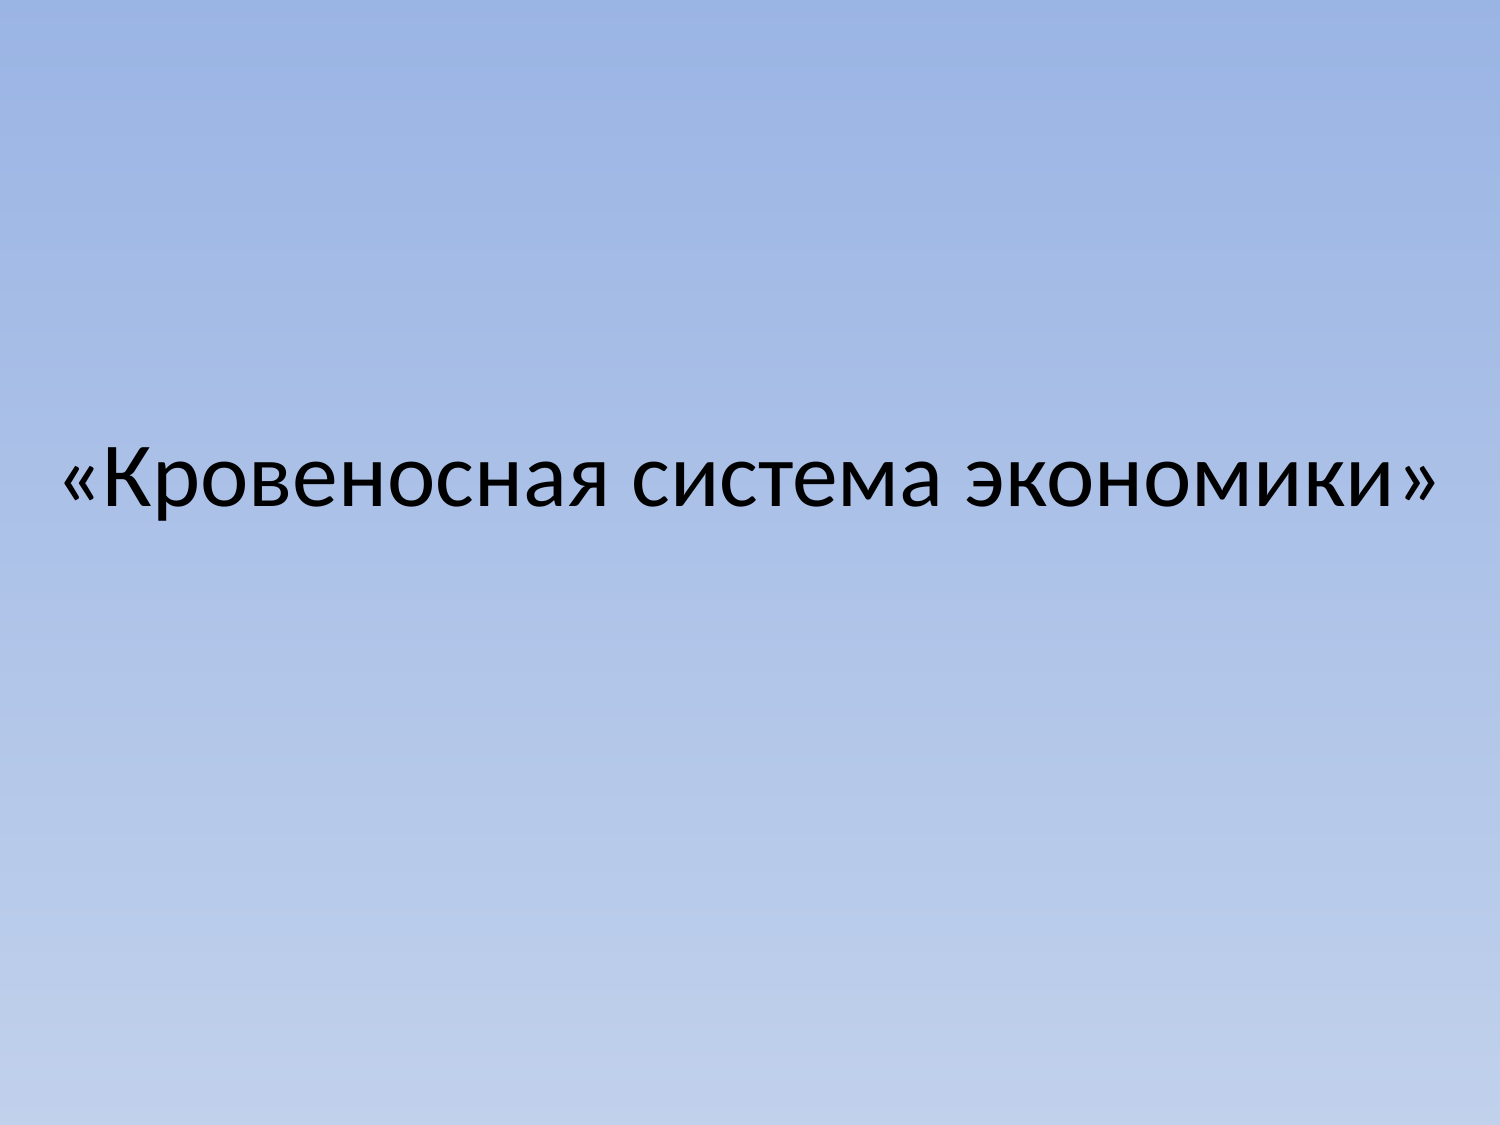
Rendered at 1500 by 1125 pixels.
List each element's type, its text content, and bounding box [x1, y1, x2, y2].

title «Кровеносная система экономики» [0, 349, 1500, 591]
